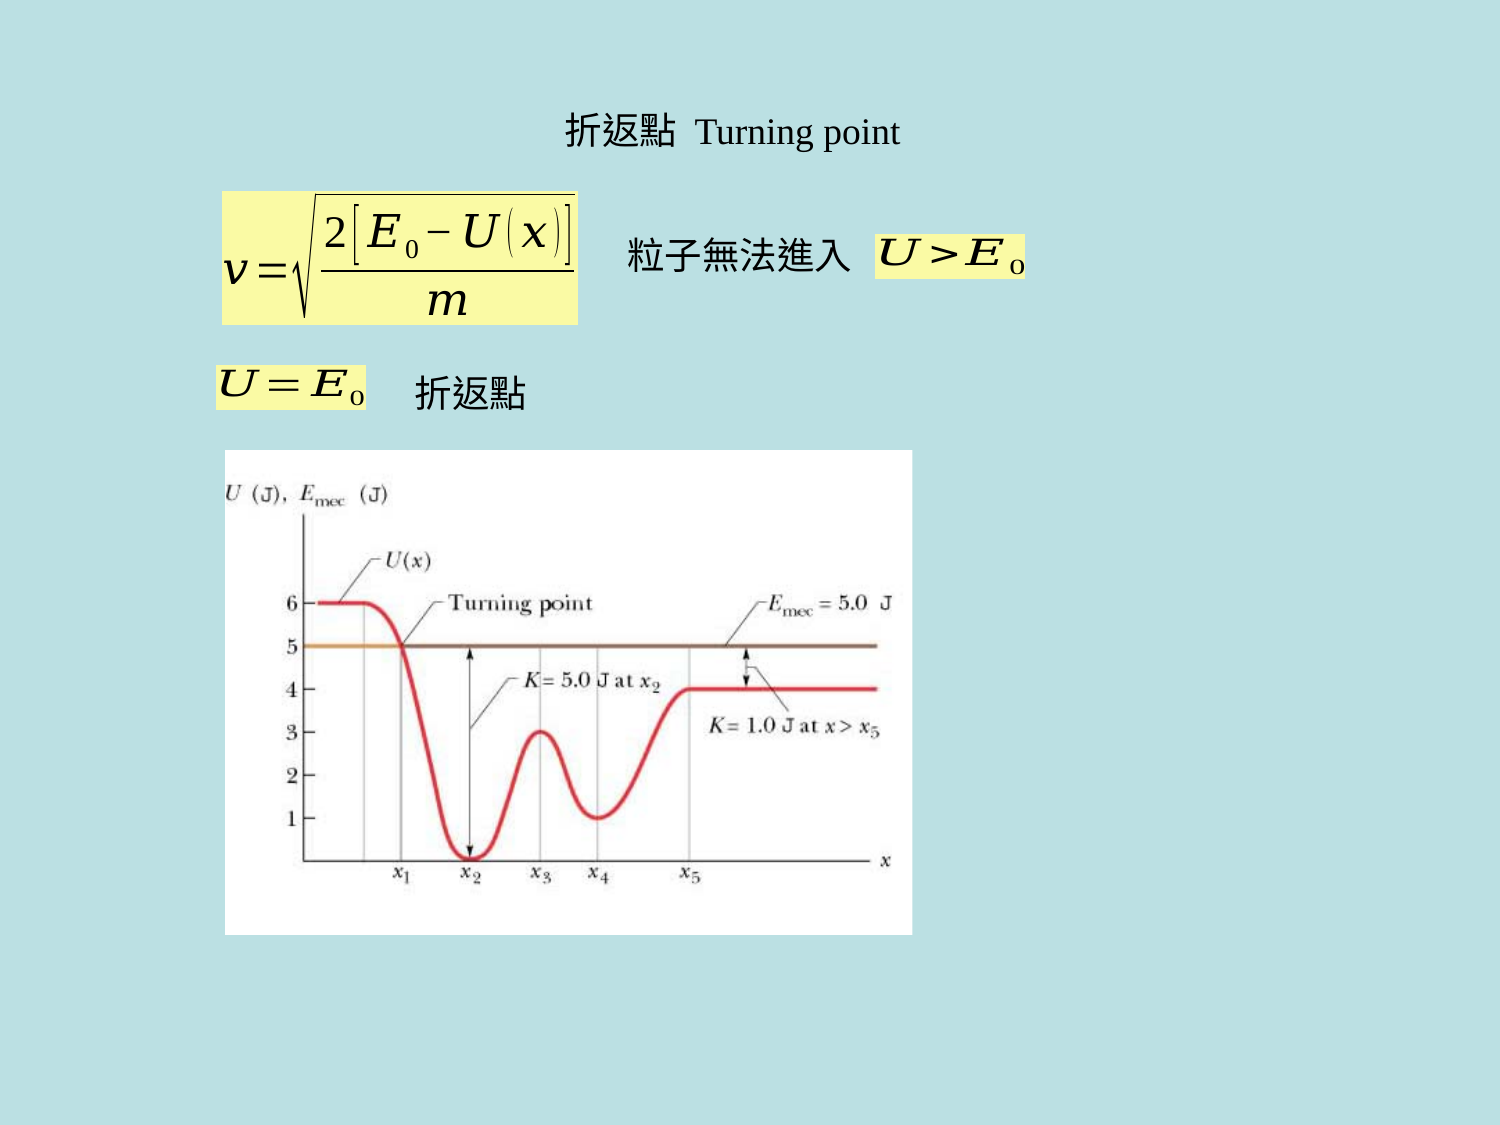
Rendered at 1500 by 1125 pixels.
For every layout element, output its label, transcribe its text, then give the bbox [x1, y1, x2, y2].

picture [224, 449, 913, 935]
text_box 折返點 [399, 362, 688, 423]
text_box 折返點 Turning point [549, 99, 925, 160]
text_box 粒子無法進入 [612, 224, 1063, 285]
